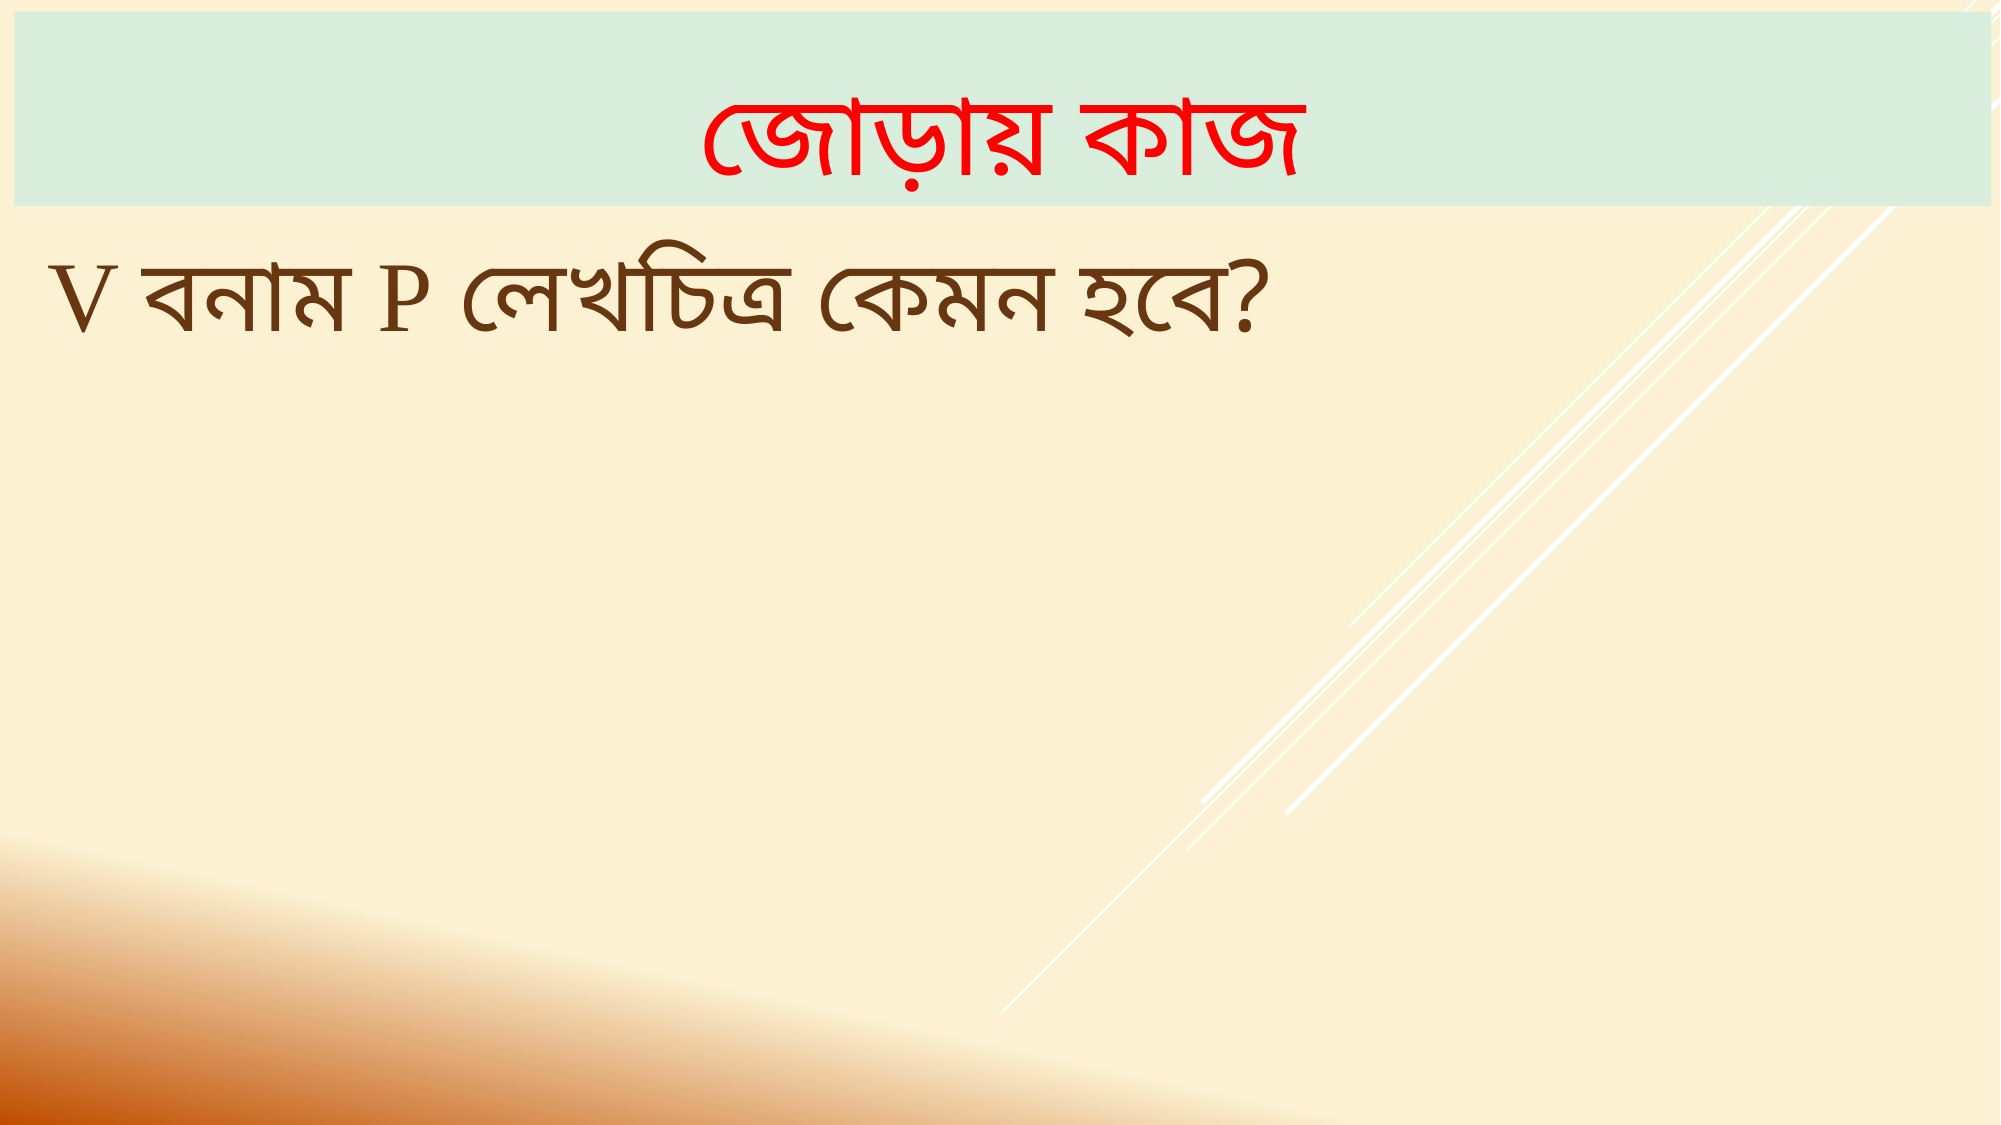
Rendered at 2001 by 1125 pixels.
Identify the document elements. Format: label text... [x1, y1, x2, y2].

title জোড়ায় কাজ [14, 11, 1992, 206]
subtitle V বনাম P লেখচিত্র কেমন হবে? [14, 223, 1992, 1125]
